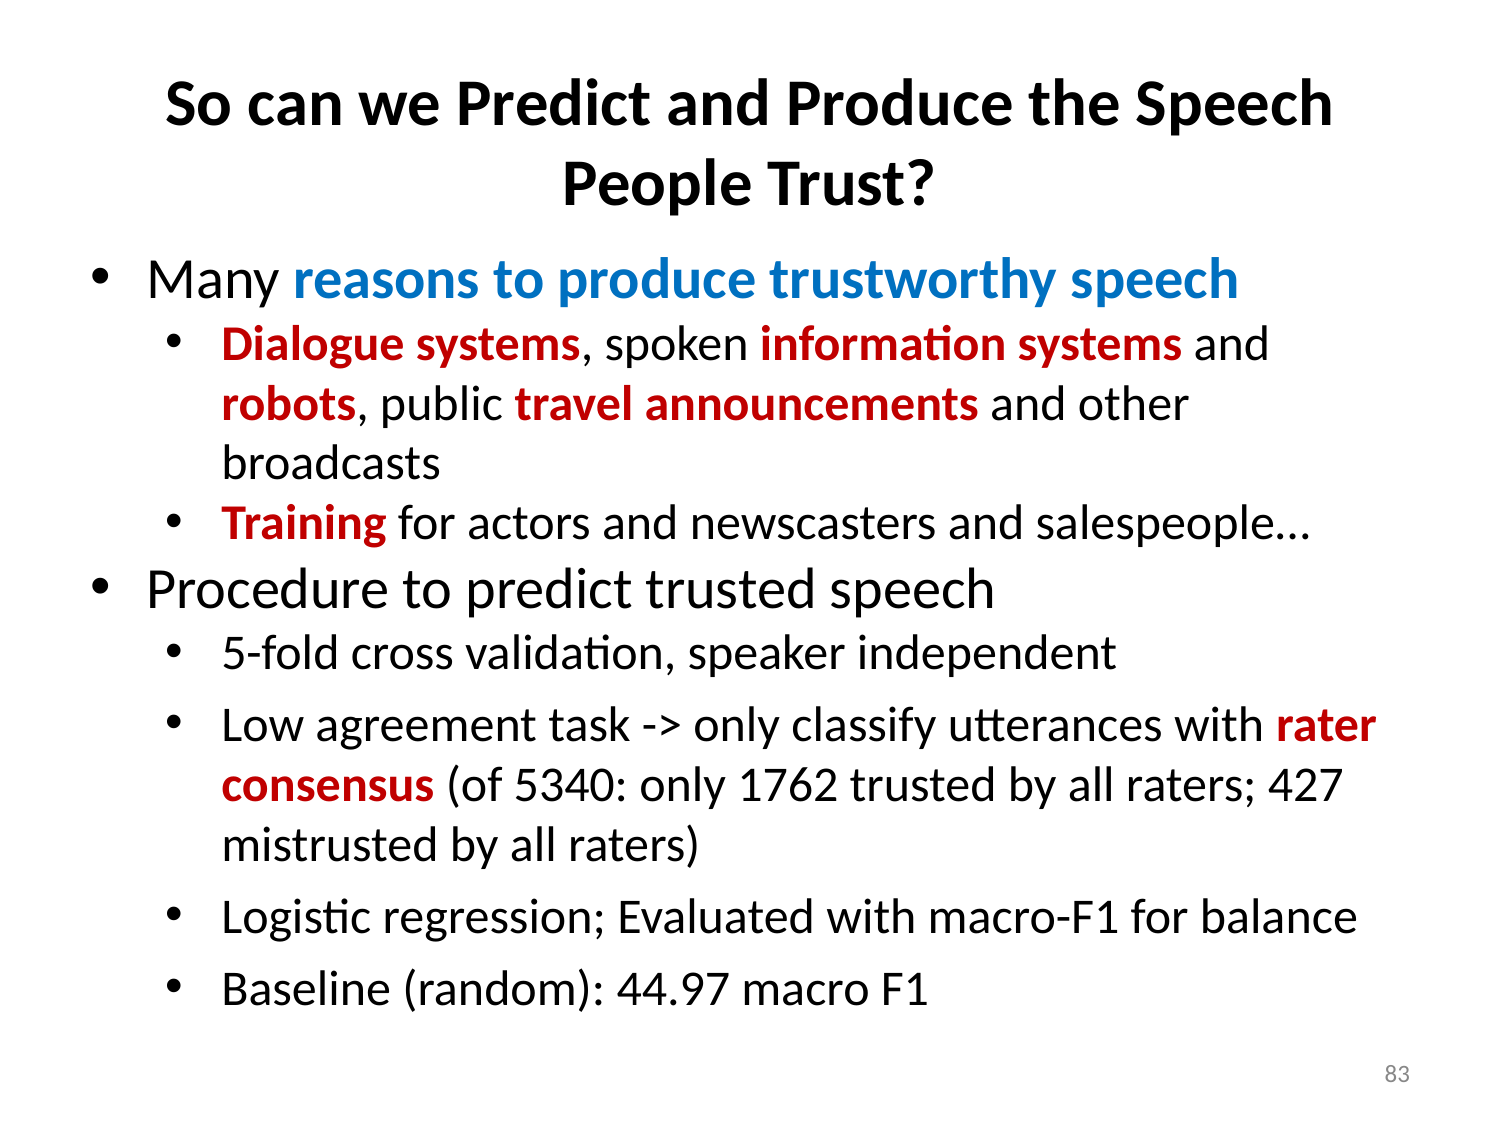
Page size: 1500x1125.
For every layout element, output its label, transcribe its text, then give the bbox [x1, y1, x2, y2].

slide_number 83 [1074, 1042, 1425, 1103]
title So can we Predict and Produce the Speech People Trust? [75, 45, 1425, 232]
list Many reasons to produce trustworthy speech Dialogue systems, spoken information systems and robots, public travel announcements and other broadcasts Training for actors and newscasters and salespeople… Procedure to predict trusted speech 5-fold cross validation, speaker independent Low agreement task -> only classify utterances with rater consensus (of 5340: only 1762 trusted by all raters; 427 mistrusted by all raters) Logistic regression; Evaluated with macro-F1 for balance Baseline (random): 44.97 macro F1 [75, 232, 1425, 1005]
